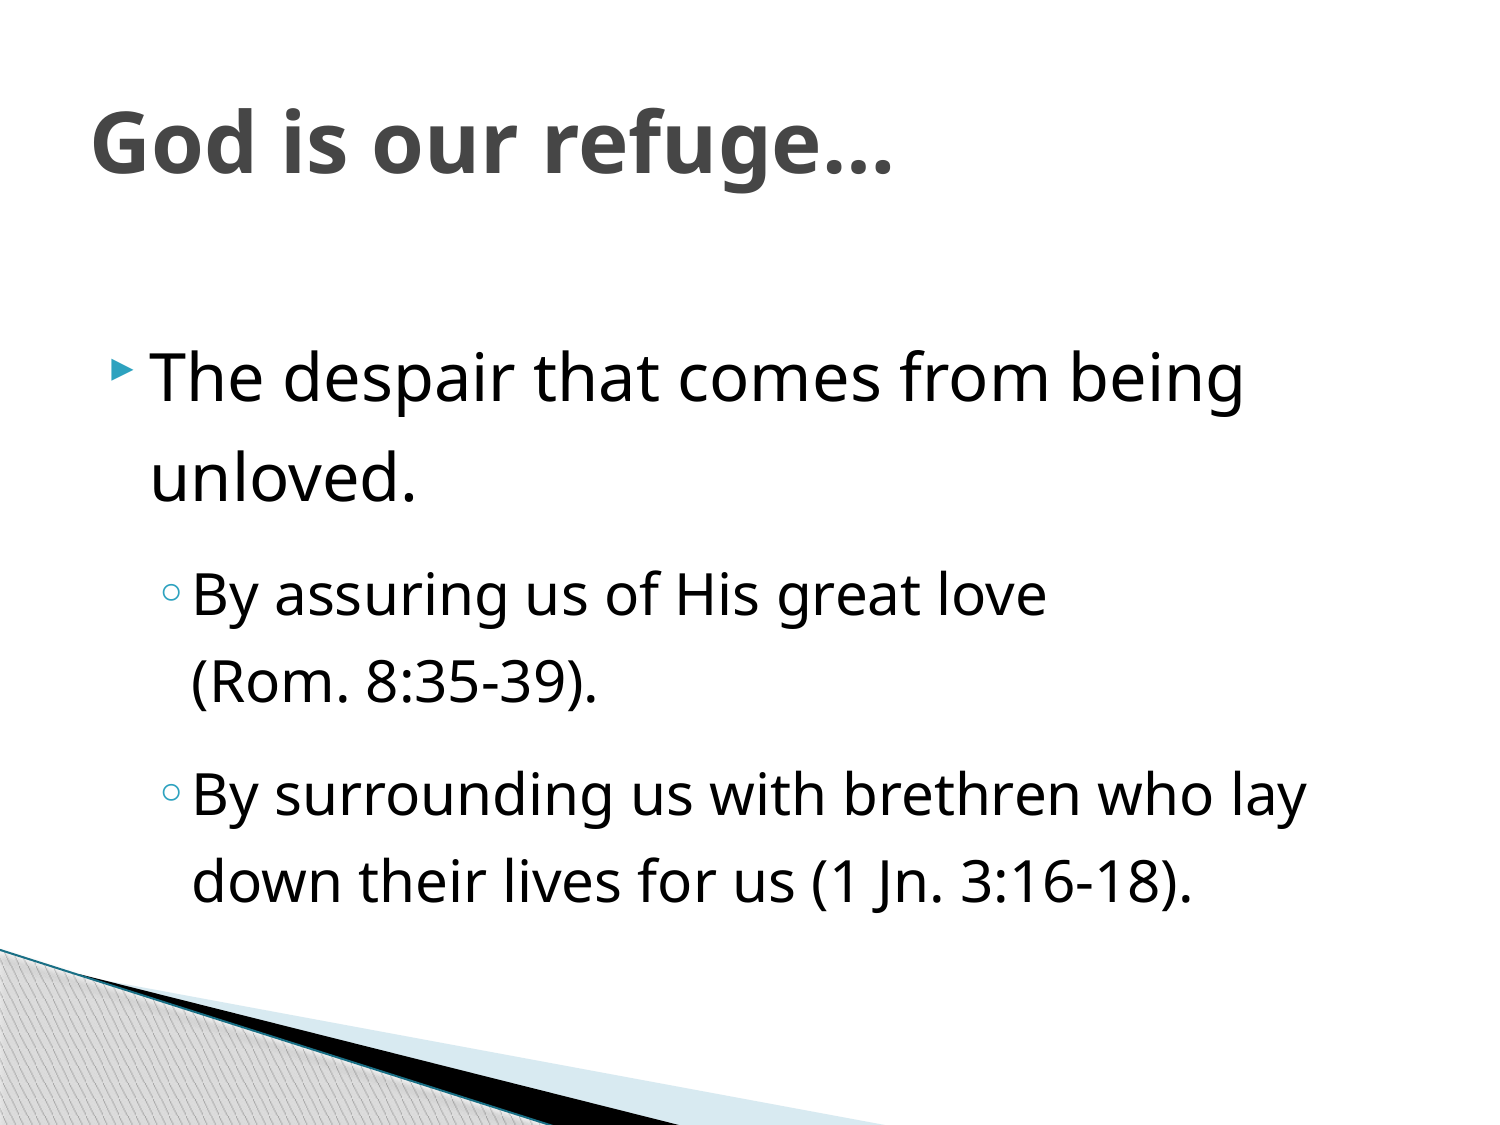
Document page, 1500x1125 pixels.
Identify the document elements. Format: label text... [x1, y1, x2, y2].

title God is our refuge… [75, 45, 1425, 233]
list The despair that comes from being unloved. By assuring us of His great love (Rom. 8:35-39). By surrounding us with brethren who lay down their lives for us (1 Jn. 3:16-18). [75, 243, 1425, 986]
